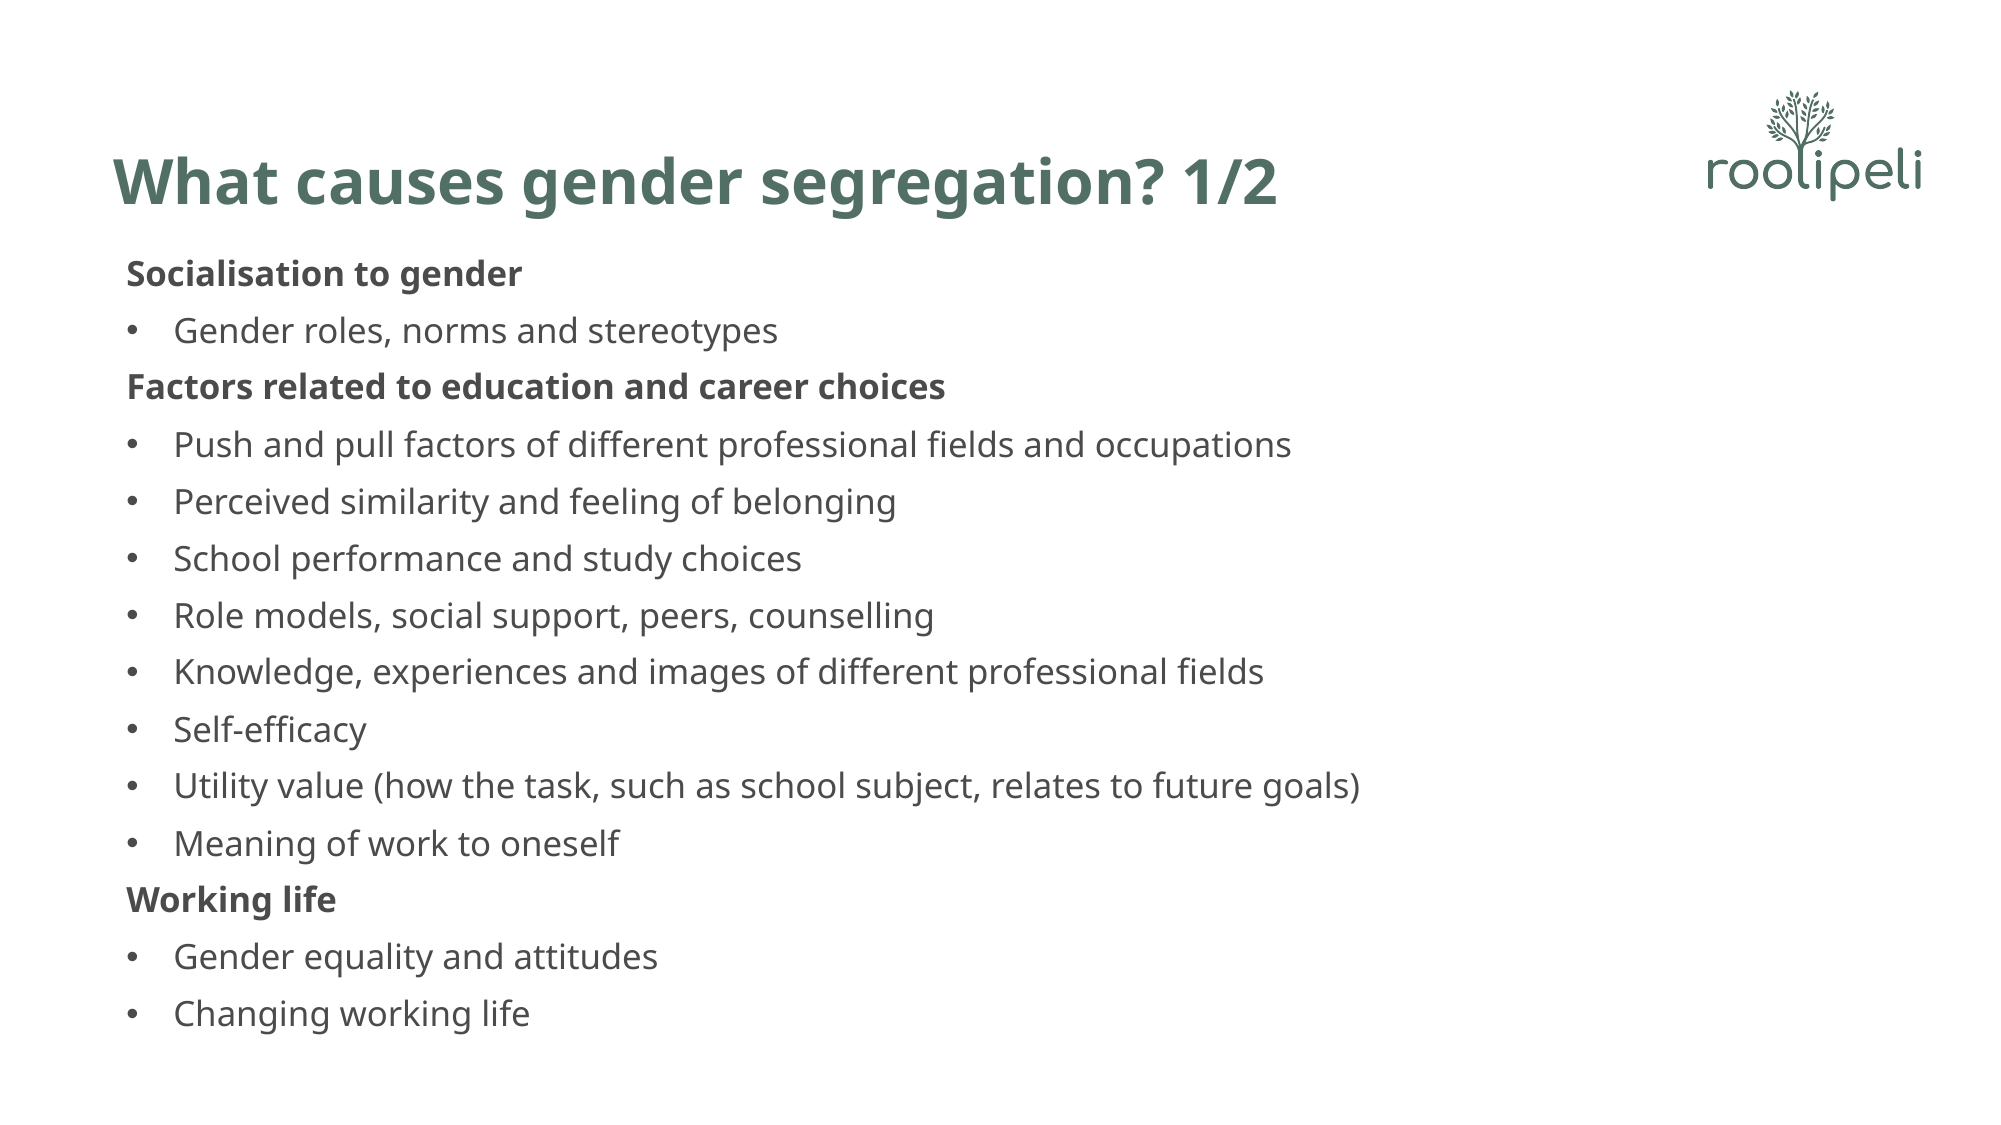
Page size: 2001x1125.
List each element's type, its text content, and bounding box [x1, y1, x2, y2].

title What causes gender segregation? 1/2 [98, 75, 1389, 294]
list Socialisation to gender Gender roles, norms and stereotypes Factors related to education and career choices Push and pull factors of different professional fields and occupations Perceived similarity and feeling of belonging School performance and study choices Role models, social support, peers, counselling Knowledge, experiences and images of different professional fields Self-efficacy Utility value (how the task, such as school subject, relates to future goals) Meaning of work to oneself Working life Gender equality and attitudes Changing working life [111, 248, 1543, 1049]
picture [1695, 75, 1932, 209]
